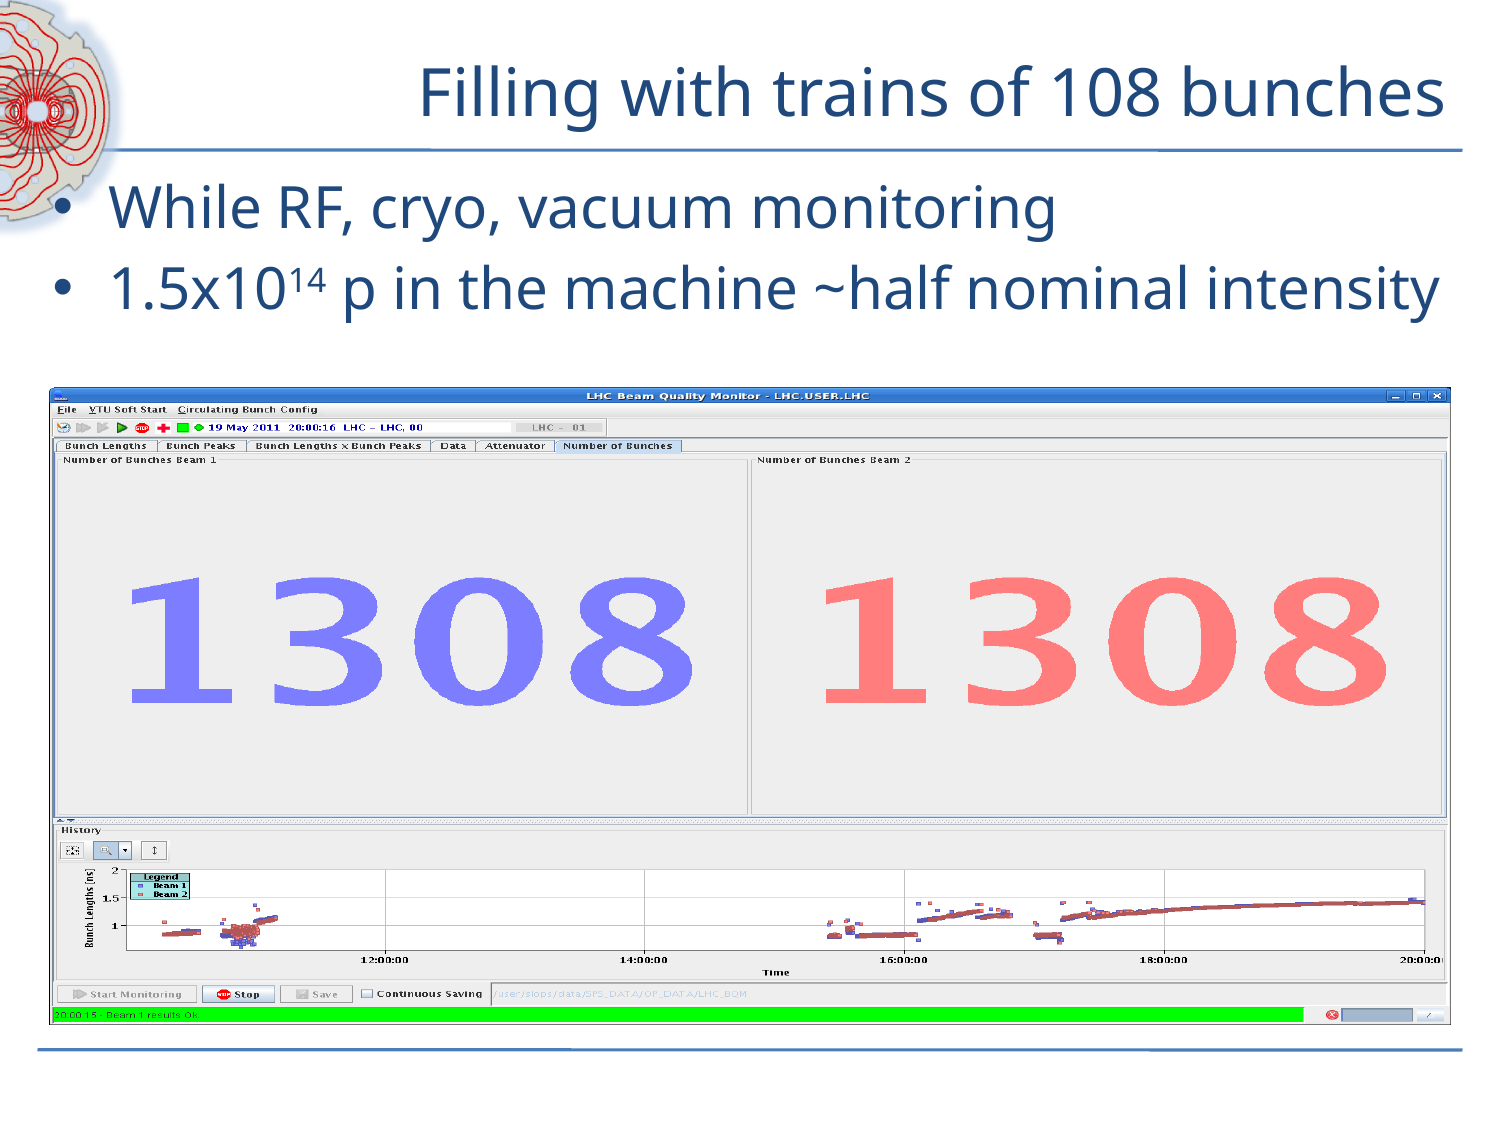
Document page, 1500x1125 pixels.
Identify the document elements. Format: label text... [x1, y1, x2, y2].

picture [0, 2, 109, 220]
picture [49, 387, 1451, 1026]
list While RF, cryo, vacuum monitoring 1.5x1014 p in the machine ~half nominal intensity [37, 162, 1463, 551]
title Filling with trains of 108 bunches [262, 24, 1463, 156]
